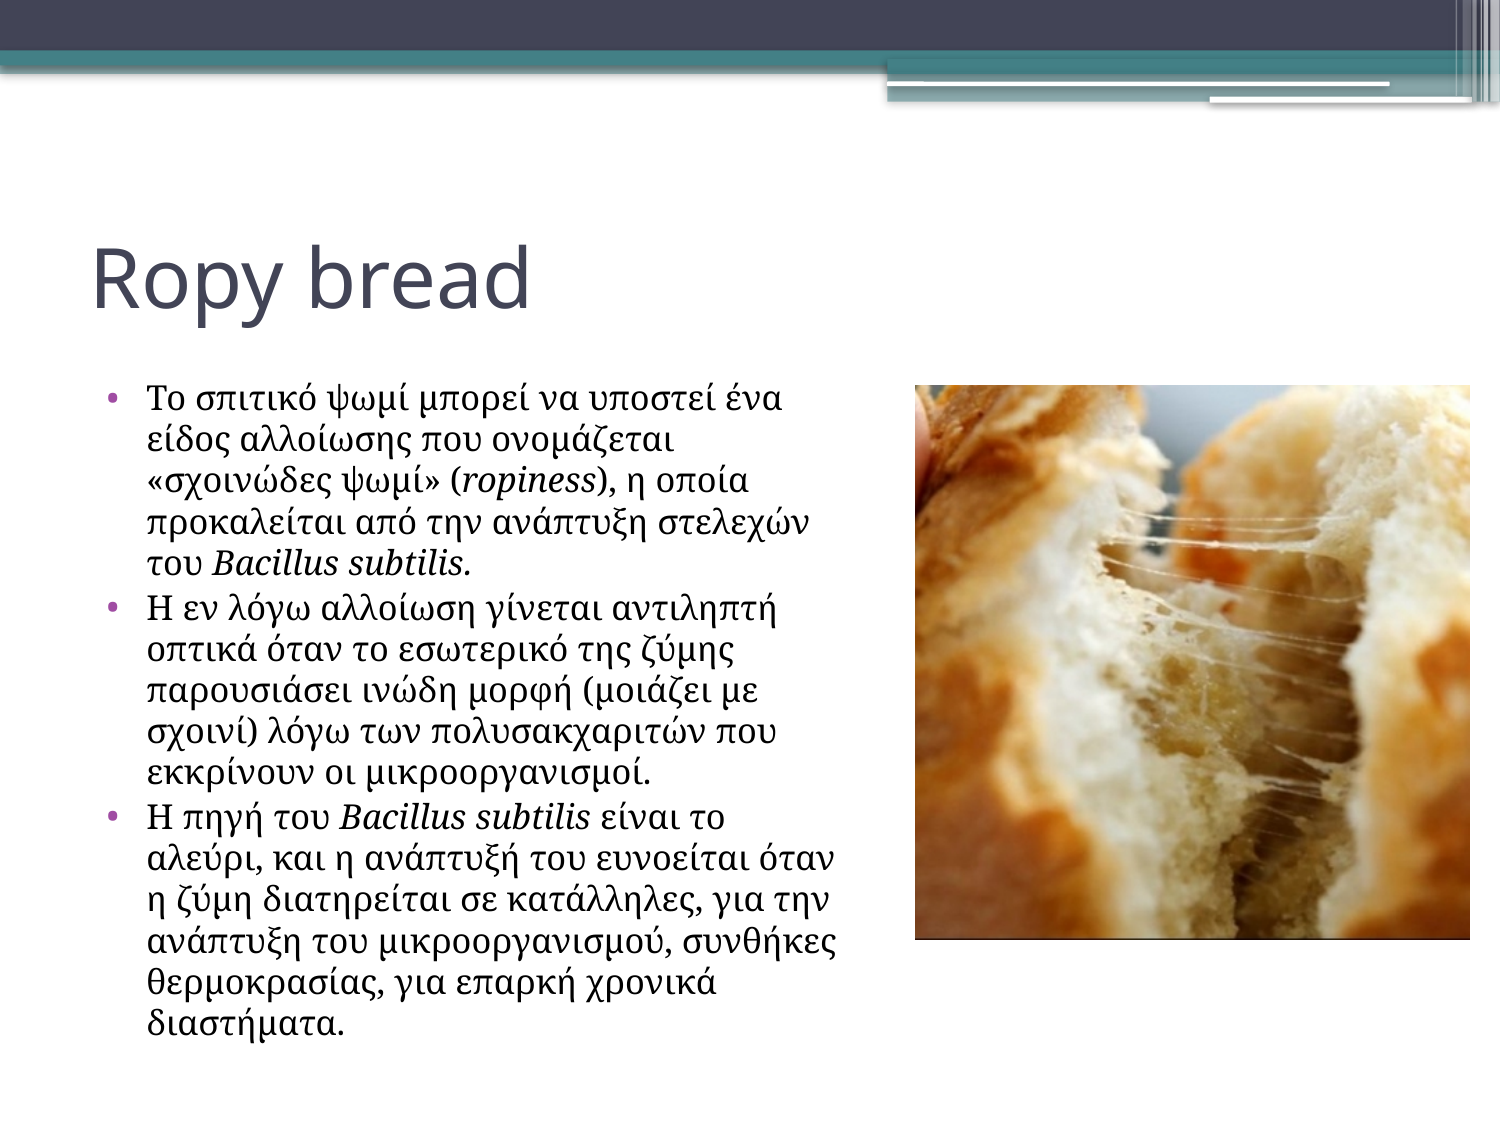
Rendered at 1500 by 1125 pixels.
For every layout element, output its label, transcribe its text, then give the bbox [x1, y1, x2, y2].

picture [915, 385, 1470, 940]
list Το σπιτικό ψωμί μπορεί να υποστεί ένα είδος αλλοίωσης που ονομάζεται «σχοινώδες ψωμί» (ropiness), η οποία προκαλείται από την ανάπτυξη στελεχών του Bacillus subtilis. Η εν λόγω αλλοίωση γίνεται αντιληπτή οπτικά όταν το εσωτερικό της ζύμης παρουσιάσει ινώδη μορφή (μοιάζει με σχοινί) λόγω των πολυσακχαριτών που εκκρίνουν οι μικροοργανισμοί. Η πηγή του Bacillus subtilis είναι το αλεύρι, και η ανάπτυξή του ευνοείται όταν η ζύμη διατηρείται σε κατάλληλες, για την ανάπτυξη του μικροοργανισμού, συνθήκες θερμοκρασίας, για επαρκή χρονικά διαστήματα. [75, 368, 857, 1059]
title Ropy bread [75, 187, 1425, 363]
